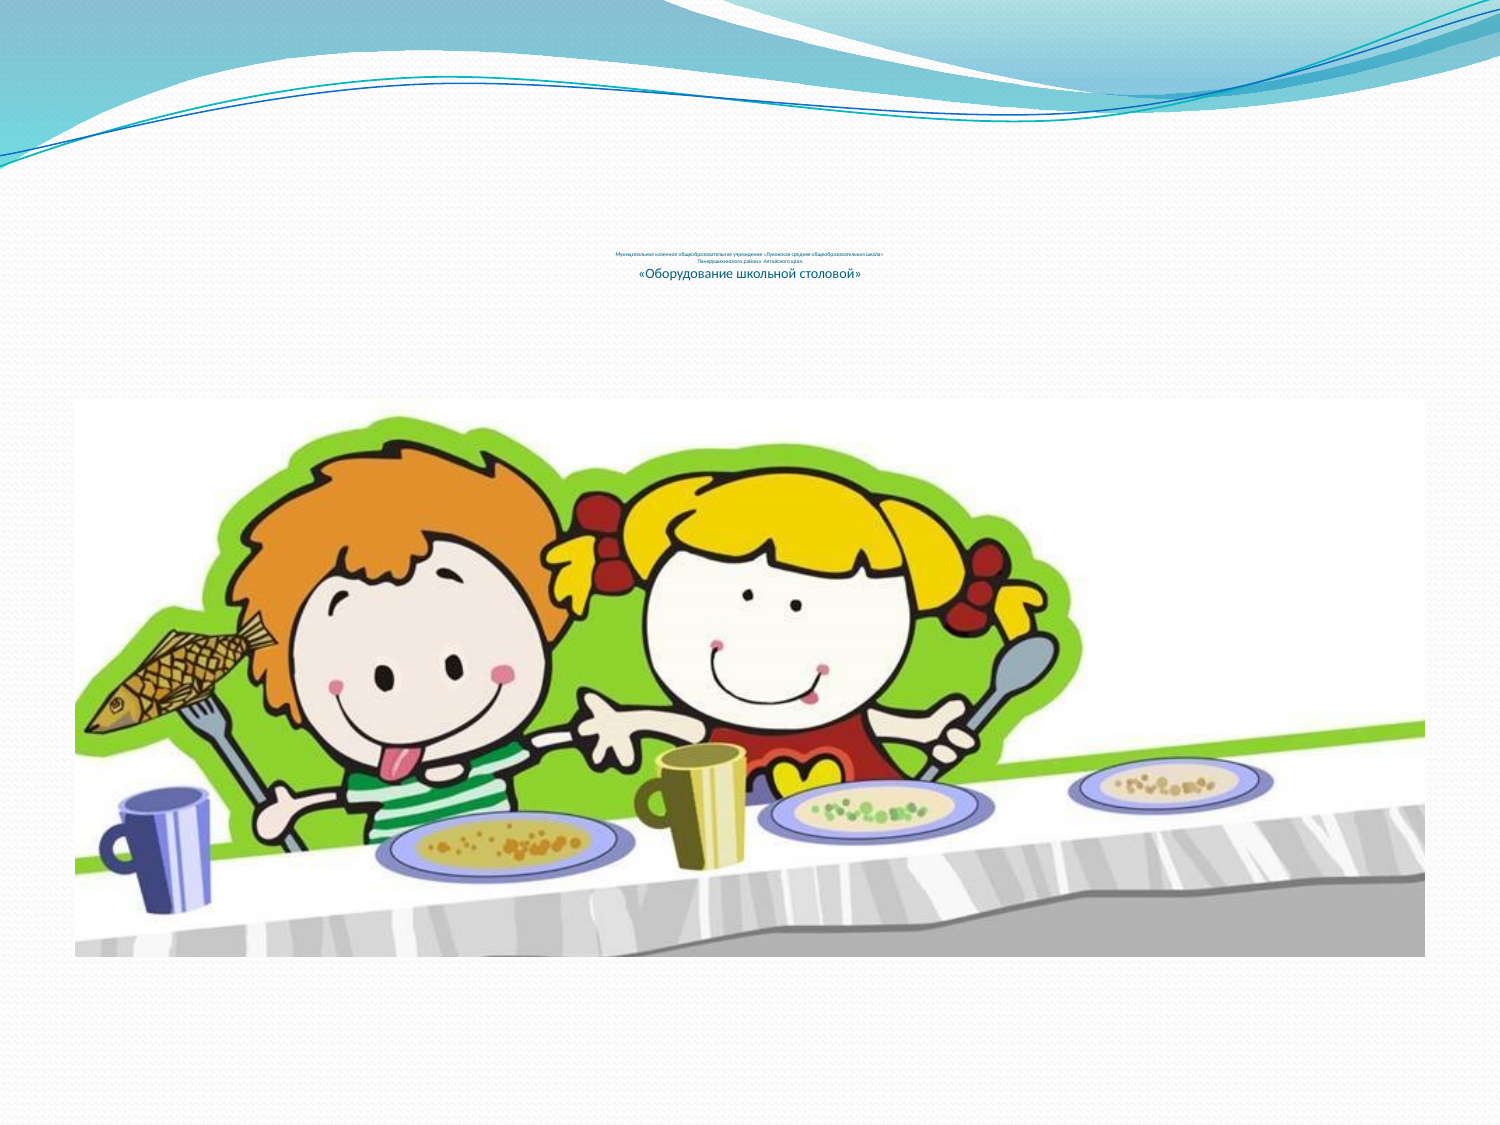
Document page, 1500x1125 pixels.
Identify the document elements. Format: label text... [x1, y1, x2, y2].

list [74, 398, 1426, 957]
title Муниципальное казенное общеобразовательное учреждение «Луковская средняя общеобразовательная школа» Панкрушихинского района Алтайского края. «Оборудование школьной столовой» [75, 115, 1425, 303]
